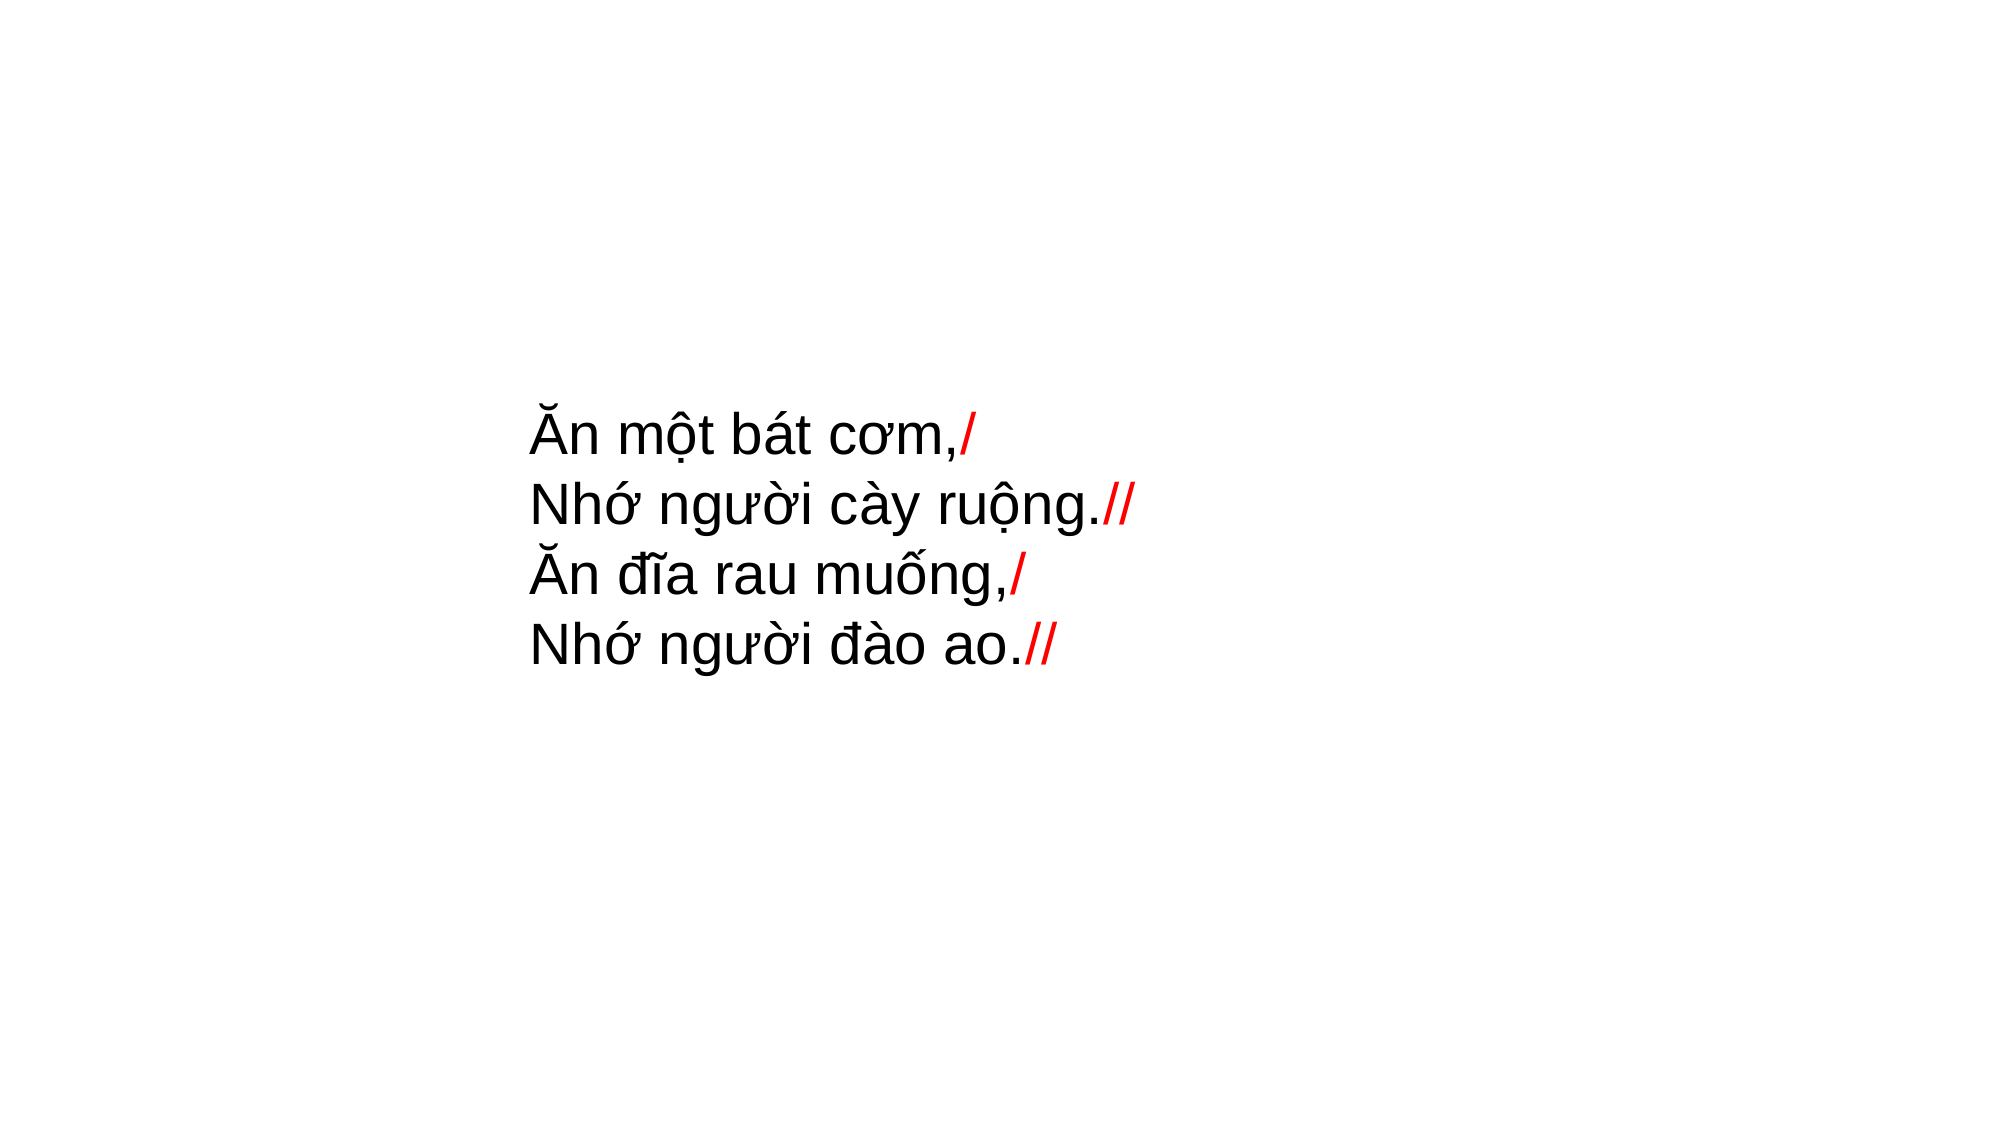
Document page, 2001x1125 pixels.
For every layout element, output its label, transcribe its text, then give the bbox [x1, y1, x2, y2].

text_box Ăn một bát cơm,/ Nhớ người cày ruộng.// Ăn đĩa rau muống,/ Nhớ người đào ao.// [515, 388, 1515, 684]
